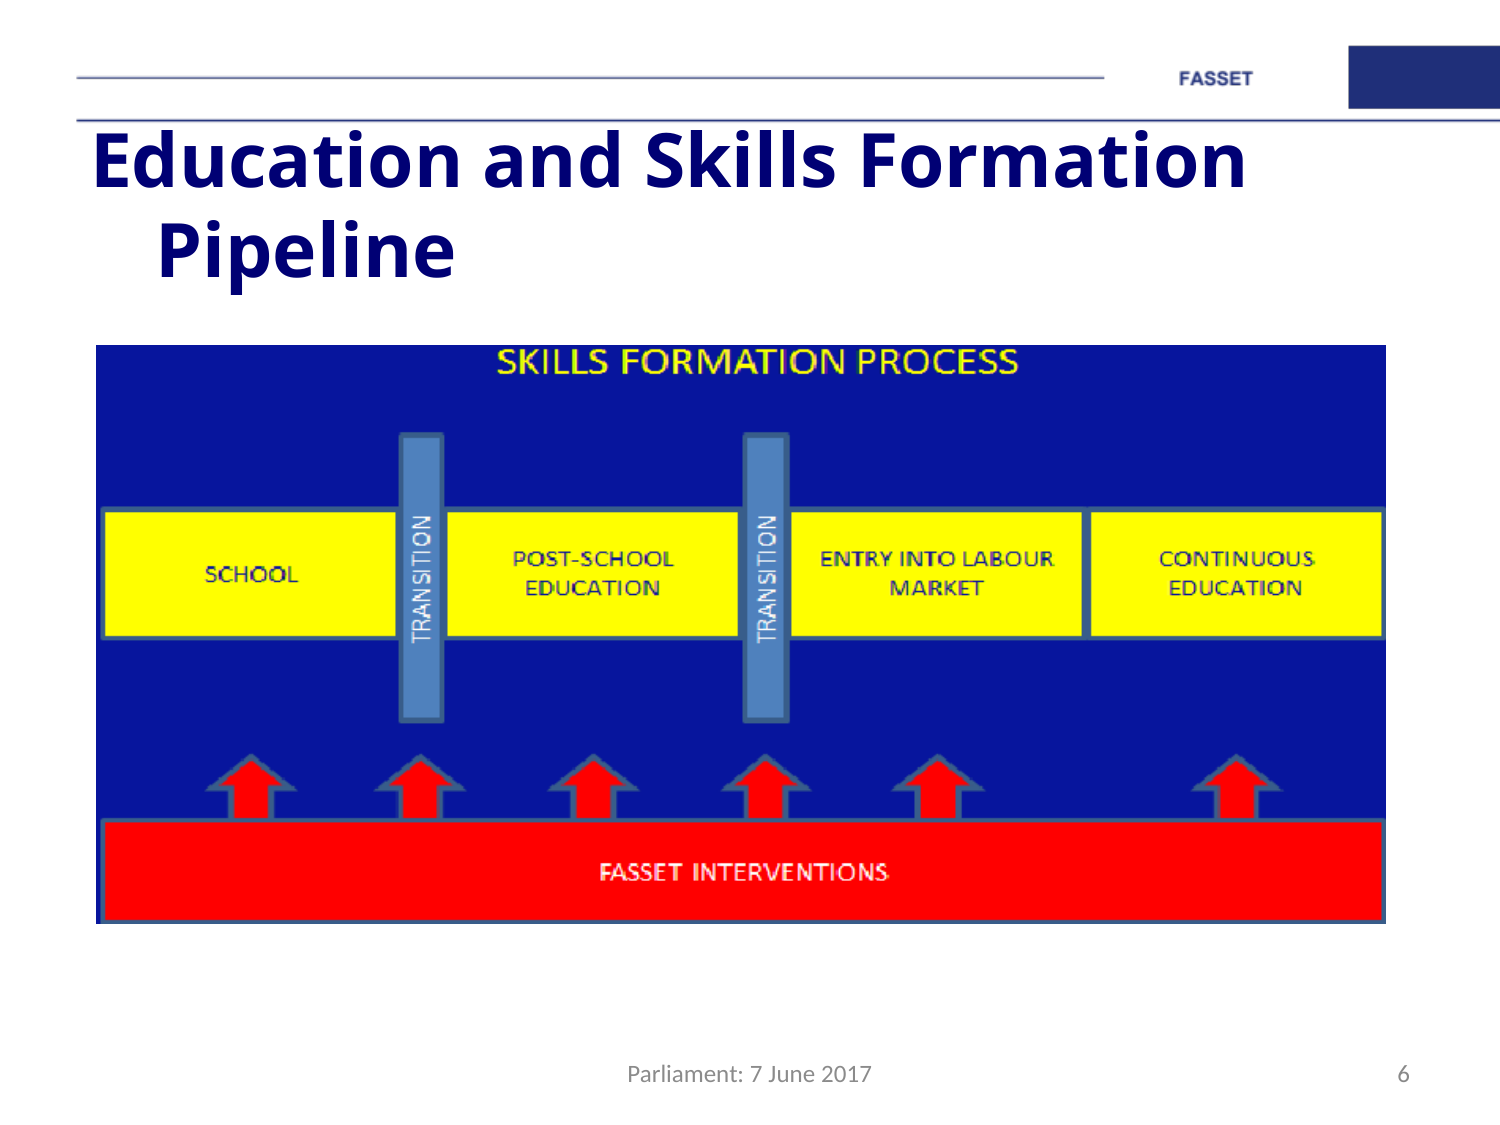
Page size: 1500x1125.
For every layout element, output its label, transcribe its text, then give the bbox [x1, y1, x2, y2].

footer Parliament: 7 June 2017 [512, 1042, 988, 1103]
title Education and Skills Formation Pipeline [75, 138, 1457, 267]
picture [95, 345, 1387, 925]
slide_number 6 [1074, 1042, 1425, 1103]
